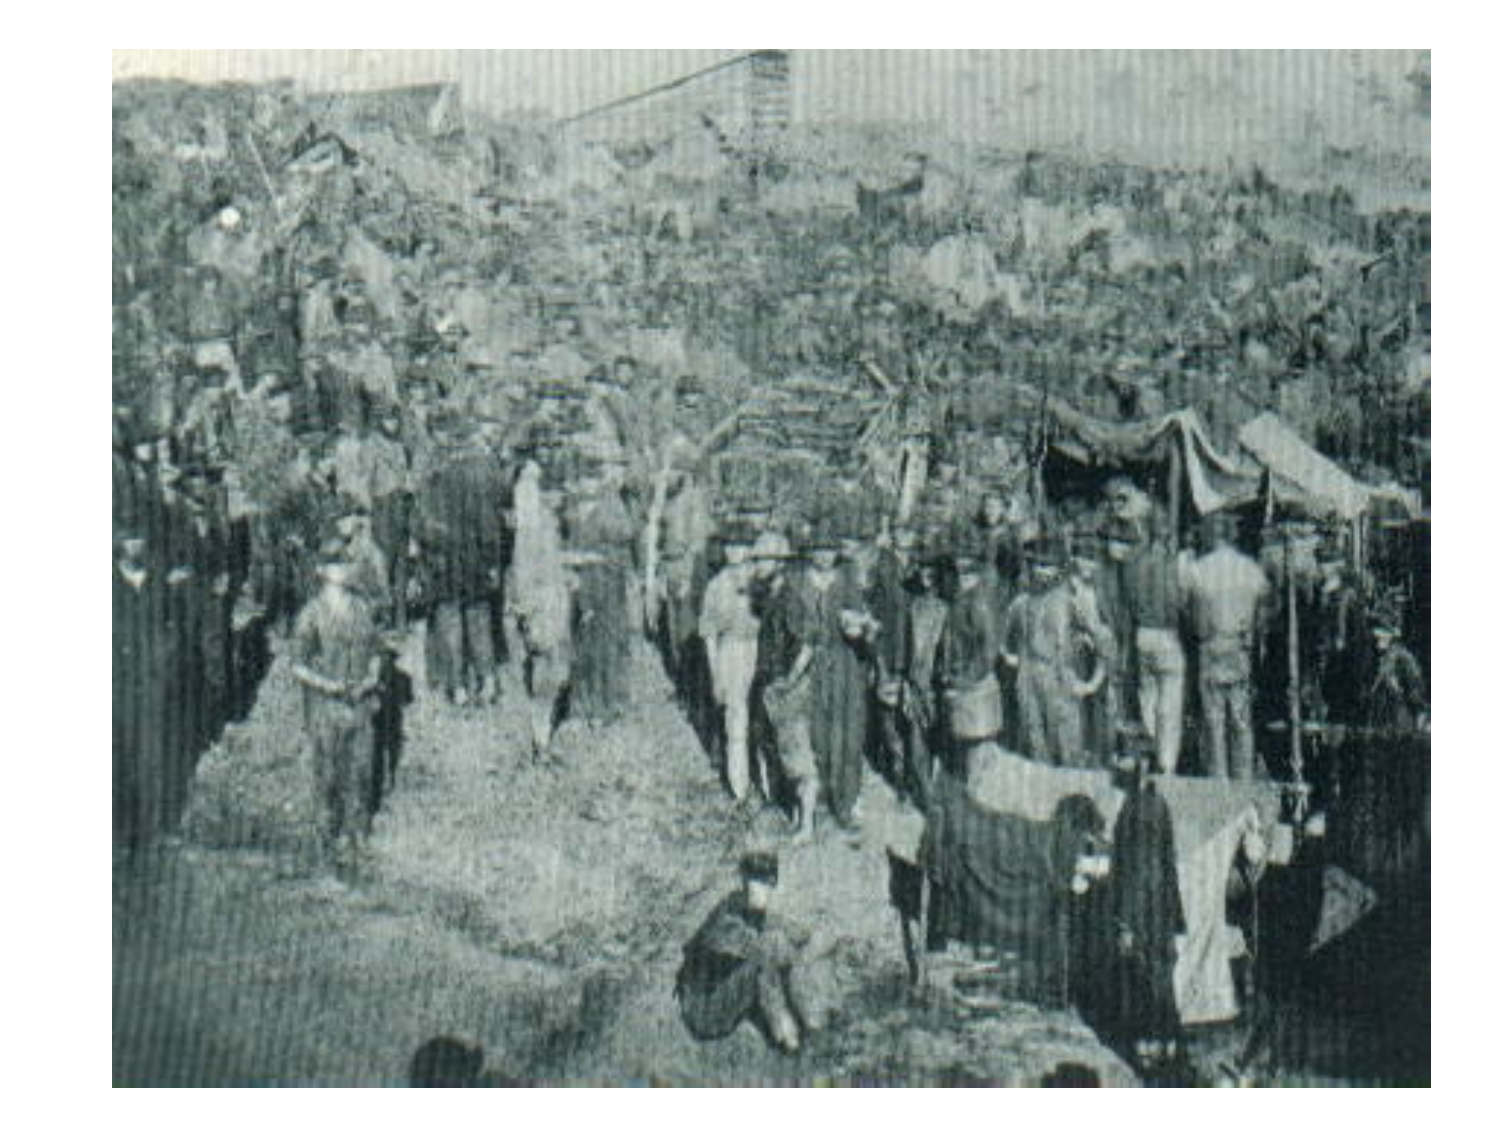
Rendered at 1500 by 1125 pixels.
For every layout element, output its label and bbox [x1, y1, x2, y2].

picture [112, 49, 1431, 1088]
